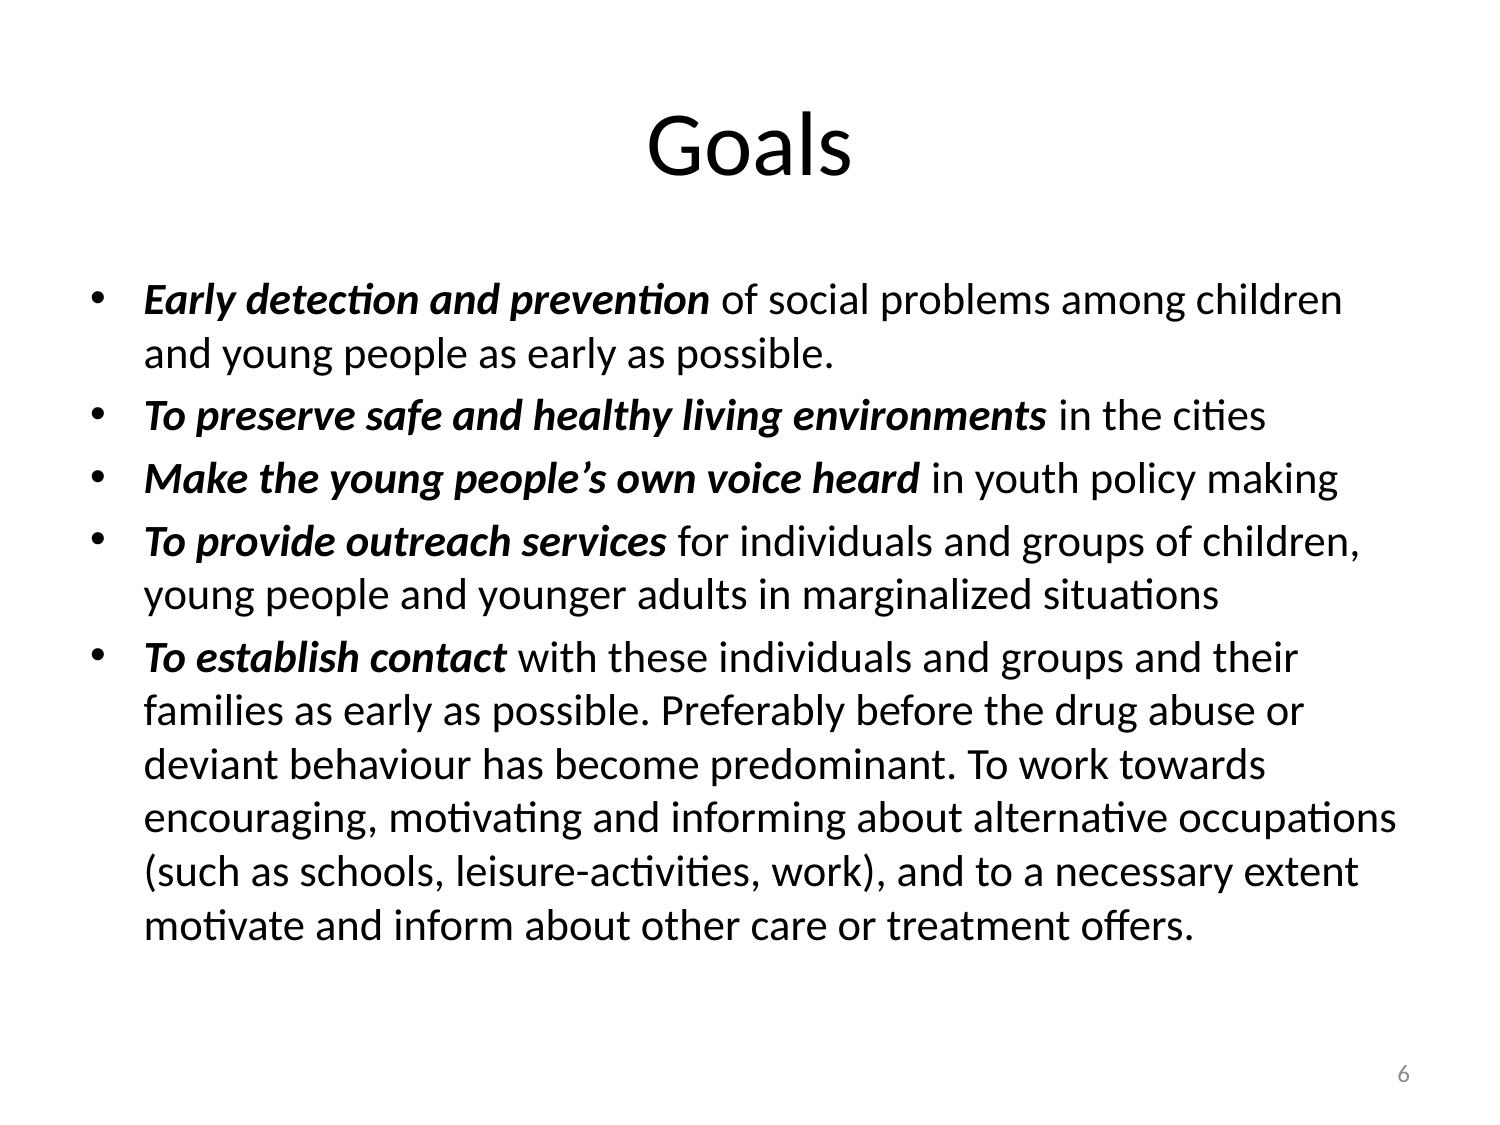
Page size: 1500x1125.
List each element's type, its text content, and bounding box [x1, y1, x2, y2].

list Early detection and prevention of social problems among children and young people as early as possible. To preserve safe and healthy living environments in the cities Make the young people’s own voice heard in youth policy making To provide outreach services for individuals and groups of children, young people and younger adults in marginalized situations To establish contact with these individuals and groups and their families as early as possible. Preferably before the drug abuse or deviant behaviour has become predominant. To work towards encouraging, motivating and informing about alternative occupations (such as schools, leisure-activities, work), and to a necessary extent motivate and inform about other care or treatment offers. [75, 262, 1425, 1005]
title Goals [75, 45, 1425, 233]
slide_number 6 [1074, 1042, 1425, 1103]
